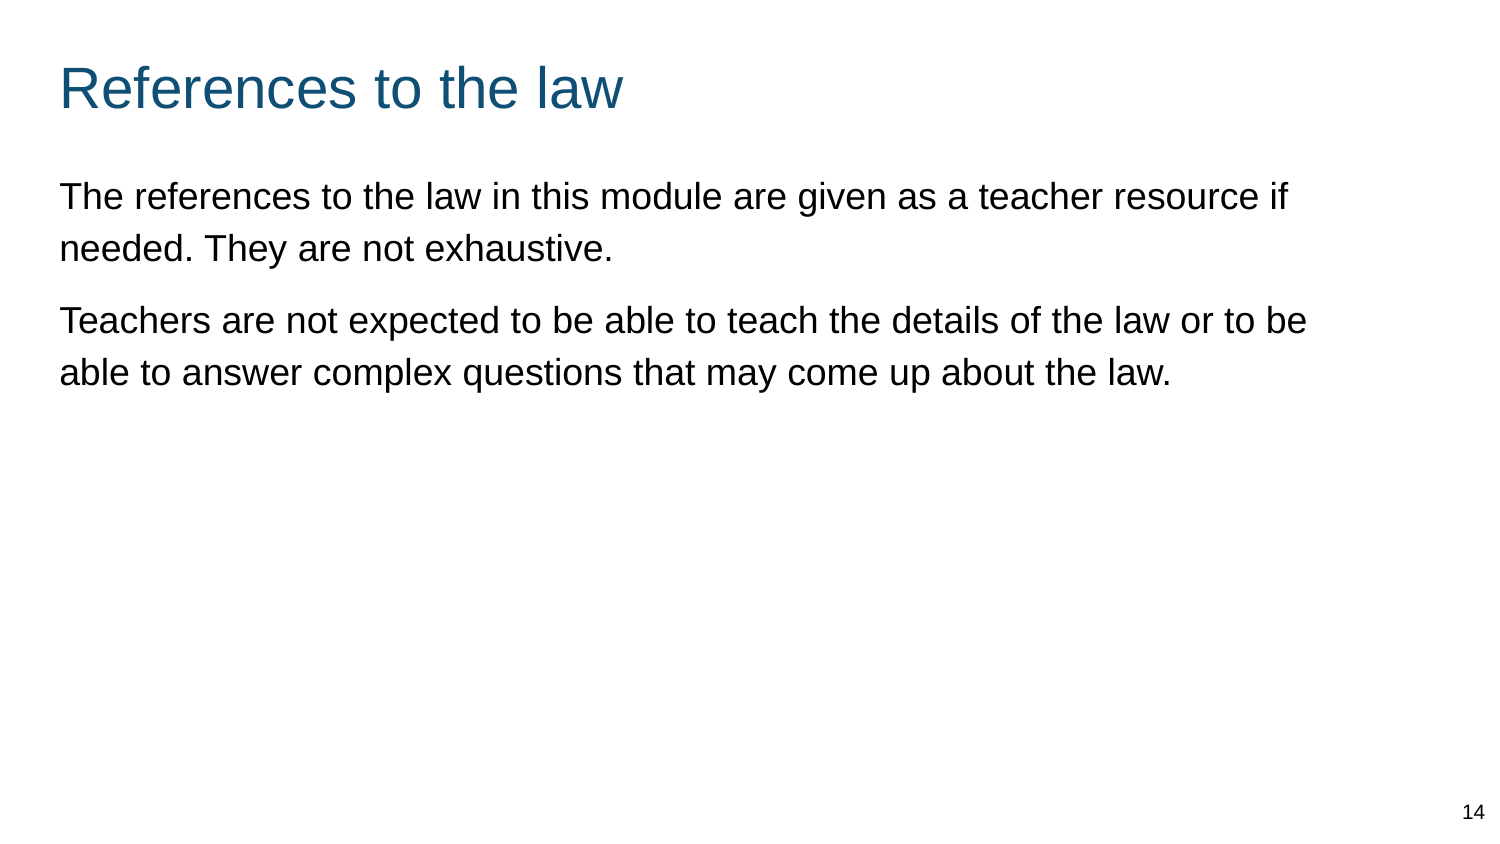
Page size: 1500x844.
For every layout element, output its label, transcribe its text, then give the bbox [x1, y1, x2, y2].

slide_number 14 [1410, 779, 1500, 844]
list The references to the law in this module are given as a teacher resource if needed. They are not exhaustive. Teachers are not expected to be able to teach the details of the law or to be able to answer complex questions that may come up about the law. [44, 150, 1348, 769]
title References to the law [44, 35, 1007, 130]
